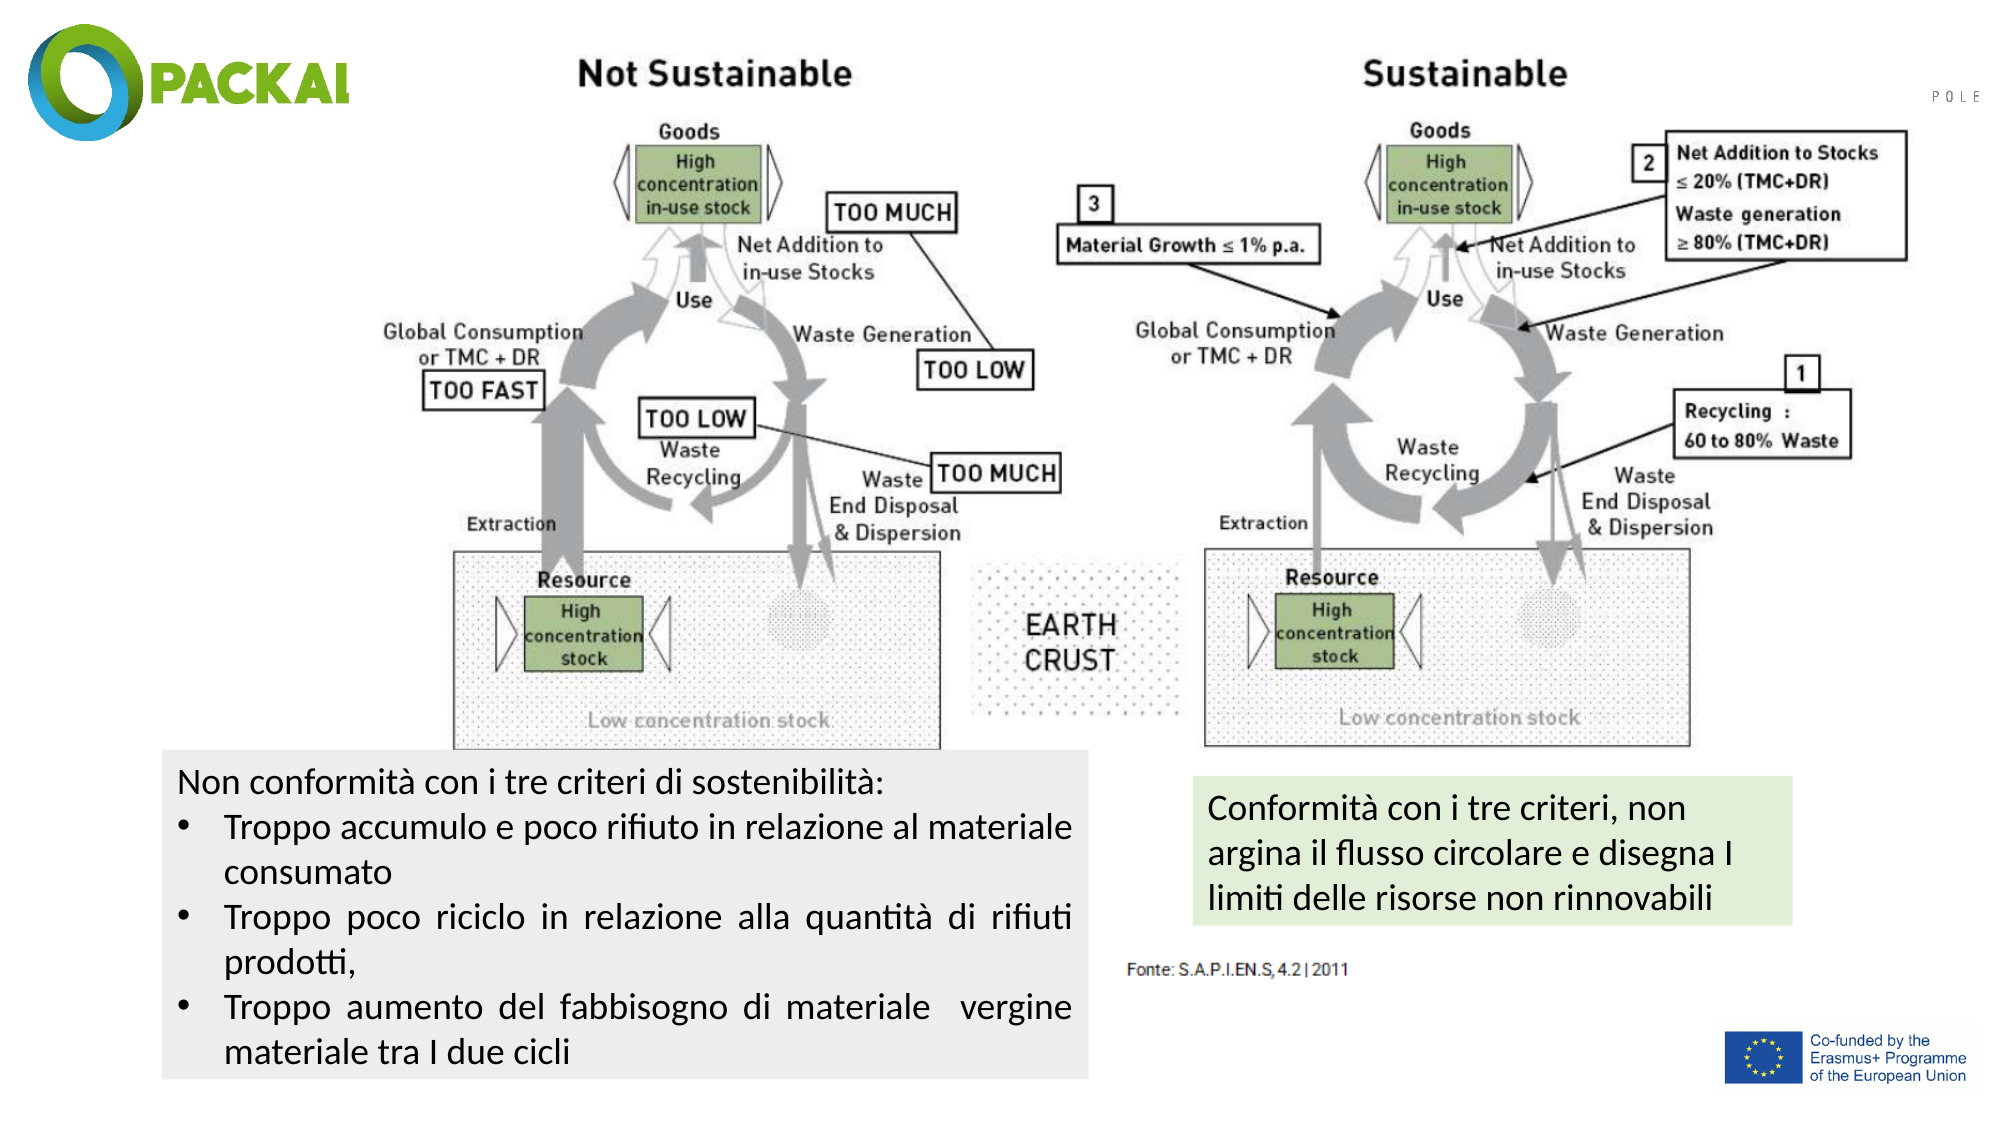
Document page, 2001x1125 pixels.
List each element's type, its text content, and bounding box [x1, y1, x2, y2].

picture [1712, 1020, 1979, 1094]
text_box Conformità con i tre criteri, non argina il flusso circolare e disegna I limiti delle risorse non rinnovabili [1192, 796, 1793, 926]
picture [28, 24, 1979, 785]
text_box Non conformità con i tre criteri di sostenibilità: Troppo accumulo e poco rifiuto in relazione al materiale consumato Troppo poco riciclo in relazione alla quantità di rifiuti prodotti, Troppo aumento del fabbisogno di materiale vergine materiale tra I due cicli [162, 749, 1089, 1080]
picture [1113, 952, 1577, 992]
